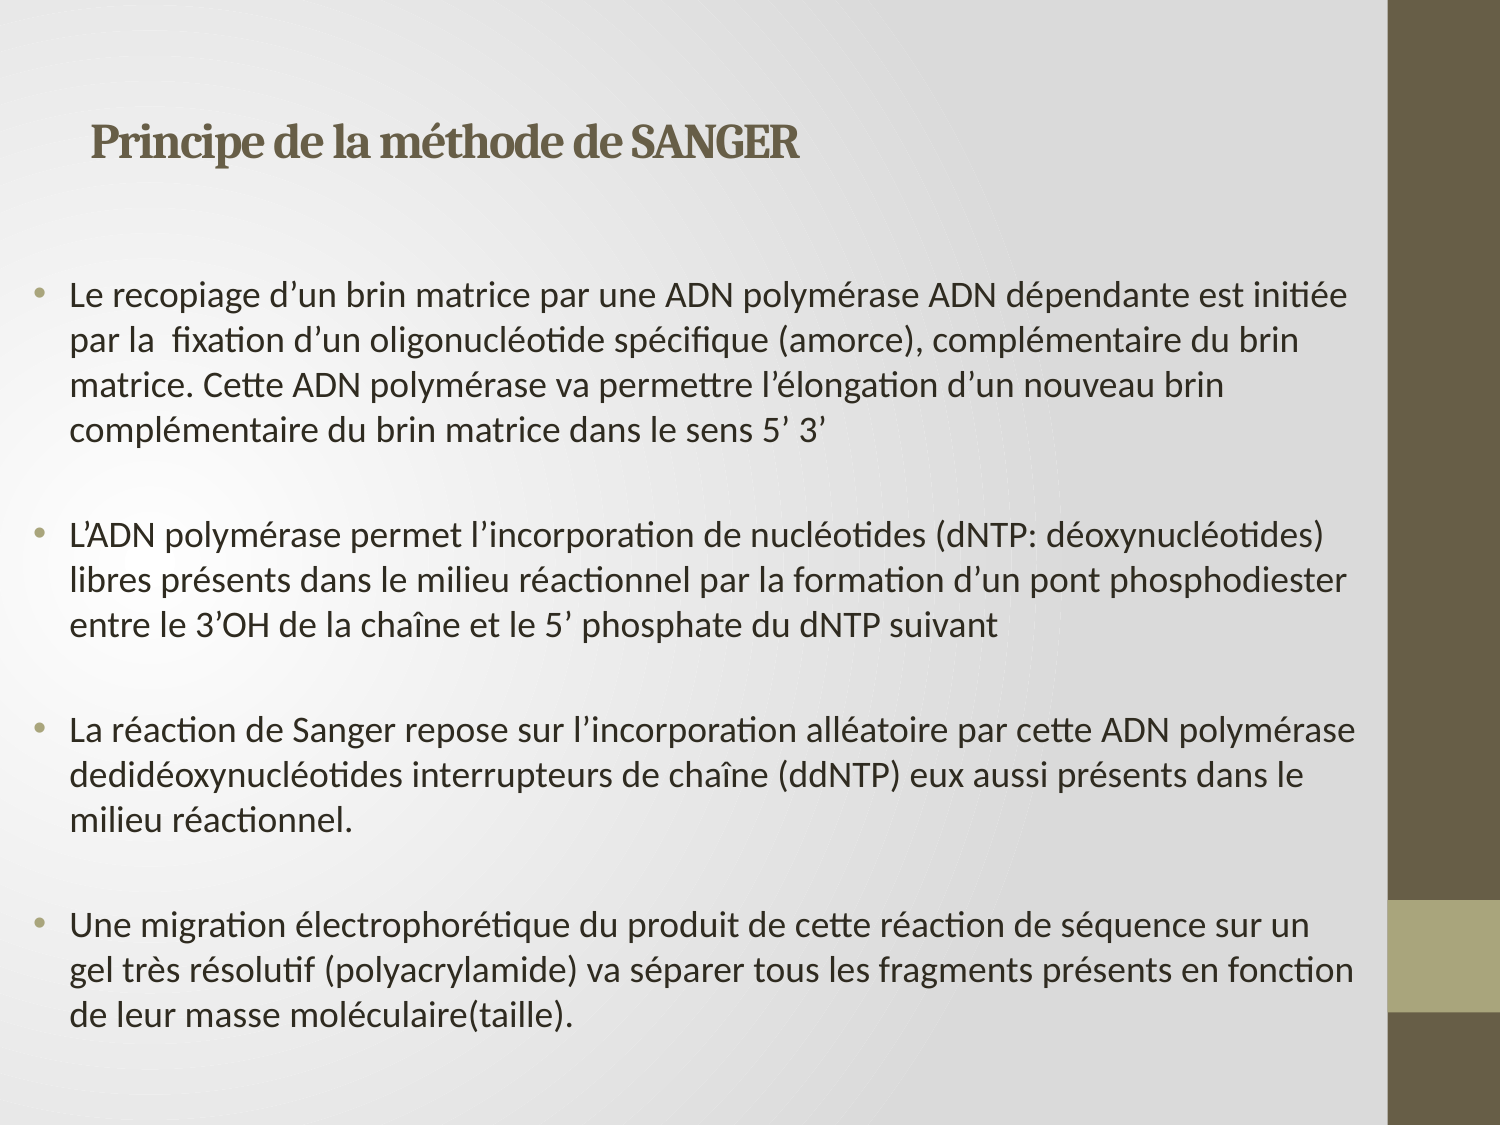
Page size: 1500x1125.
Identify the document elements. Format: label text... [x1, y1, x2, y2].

title Principe de la méthode de SANGER [75, 45, 1325, 233]
list Le recopiage d’un brin matrice par une ADN polymérase ADN dépendante est initiée par la fixation d’un oligonucléotide spécifique (amorce), complémentaire du brin matrice. Cette ADN polymérase va permettre l’élongation d’un nouveau brin complémentaire du brin matrice dans le sens 5’ 3’ L’ADN polymérase permet l’incorporation de nucléotides (dNTP: déoxynucléotides) libres présents dans le milieu réactionnel par la formation d’un pont phosphodiester entre le 3’OH de la chaîne et le 5’ phosphate du dNTP suivant La réaction de Sanger repose sur l’incorporation alléatoire par cette ADN polymérase dedidéoxynucléotides interrupteurs de chaîne (ddNTP) eux aussi présents dans le milieu réactionnel. Une migration électrophorétique du produit de cette réaction de séquence sur un gel très résolutif (polyacrylamide) va séparer tous les fragments présents en fonction de leur masse moléculaire(taille). [0, 262, 1376, 1050]
